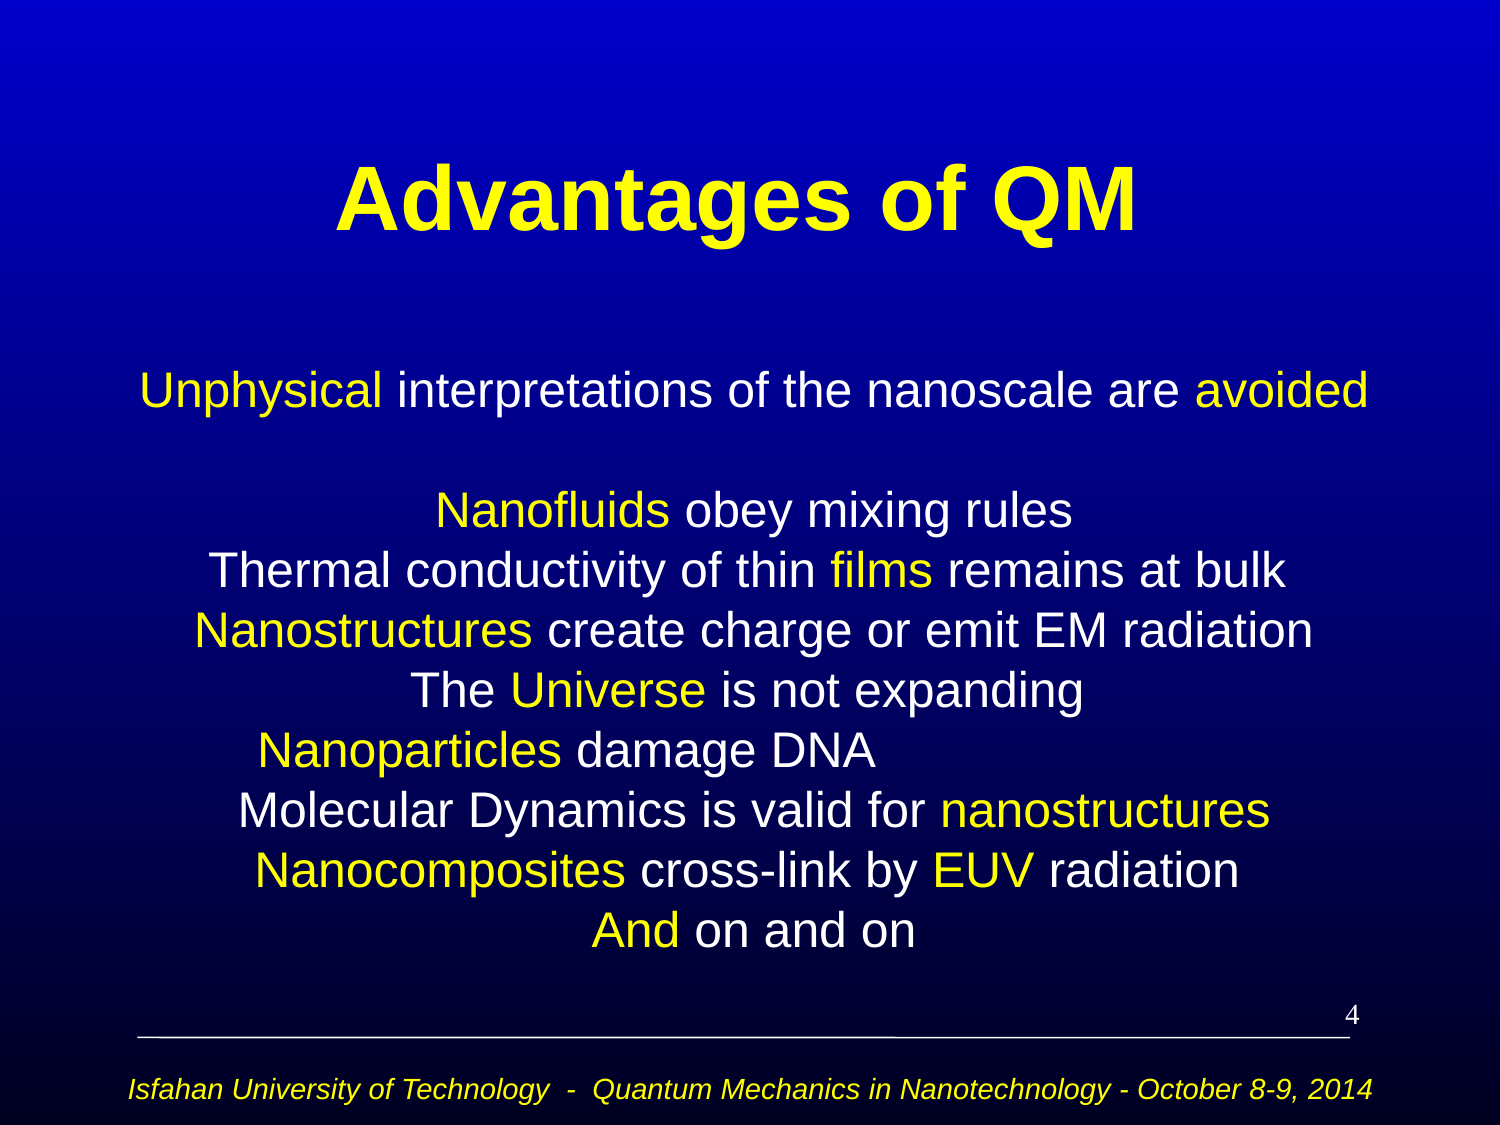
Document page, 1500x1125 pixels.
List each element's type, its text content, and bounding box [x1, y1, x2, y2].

slide_number 4 [1062, 987, 1376, 1088]
text_box Unphysical interpretations of the nanoscale are avoided Nanofluids obey mixing rules Thermal conductivity of thin films remains at bulk Nanostructures create charge or emit EM radiation The Universe is not expanding Nanoparticles damage DNA Molecular Dynamics is valid for nanostructures Nanocomposites cross-link by EUV radiation And on and on [116, 349, 1392, 965]
title Advantages of QM [112, 99, 1388, 288]
footer Isfahan University of Technology - Quantum Mechanics in Nanotechnology - October 8-9, 2014 [112, 1062, 1438, 1125]
